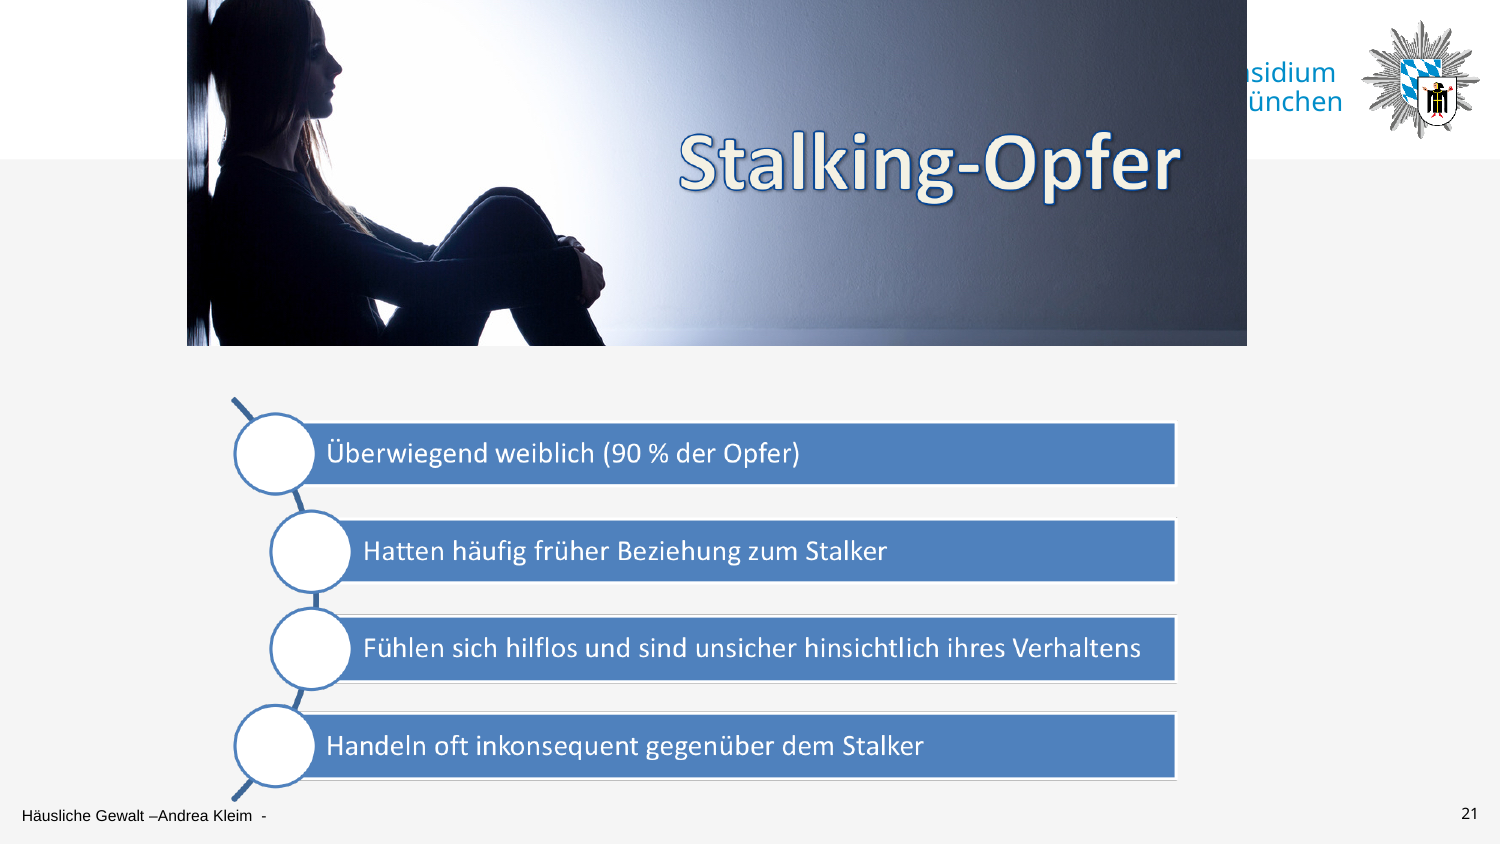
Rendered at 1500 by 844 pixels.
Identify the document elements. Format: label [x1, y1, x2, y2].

picture [1361, 20, 1480, 139]
picture [224, 387, 1182, 812]
picture [187, 0, 1248, 347]
